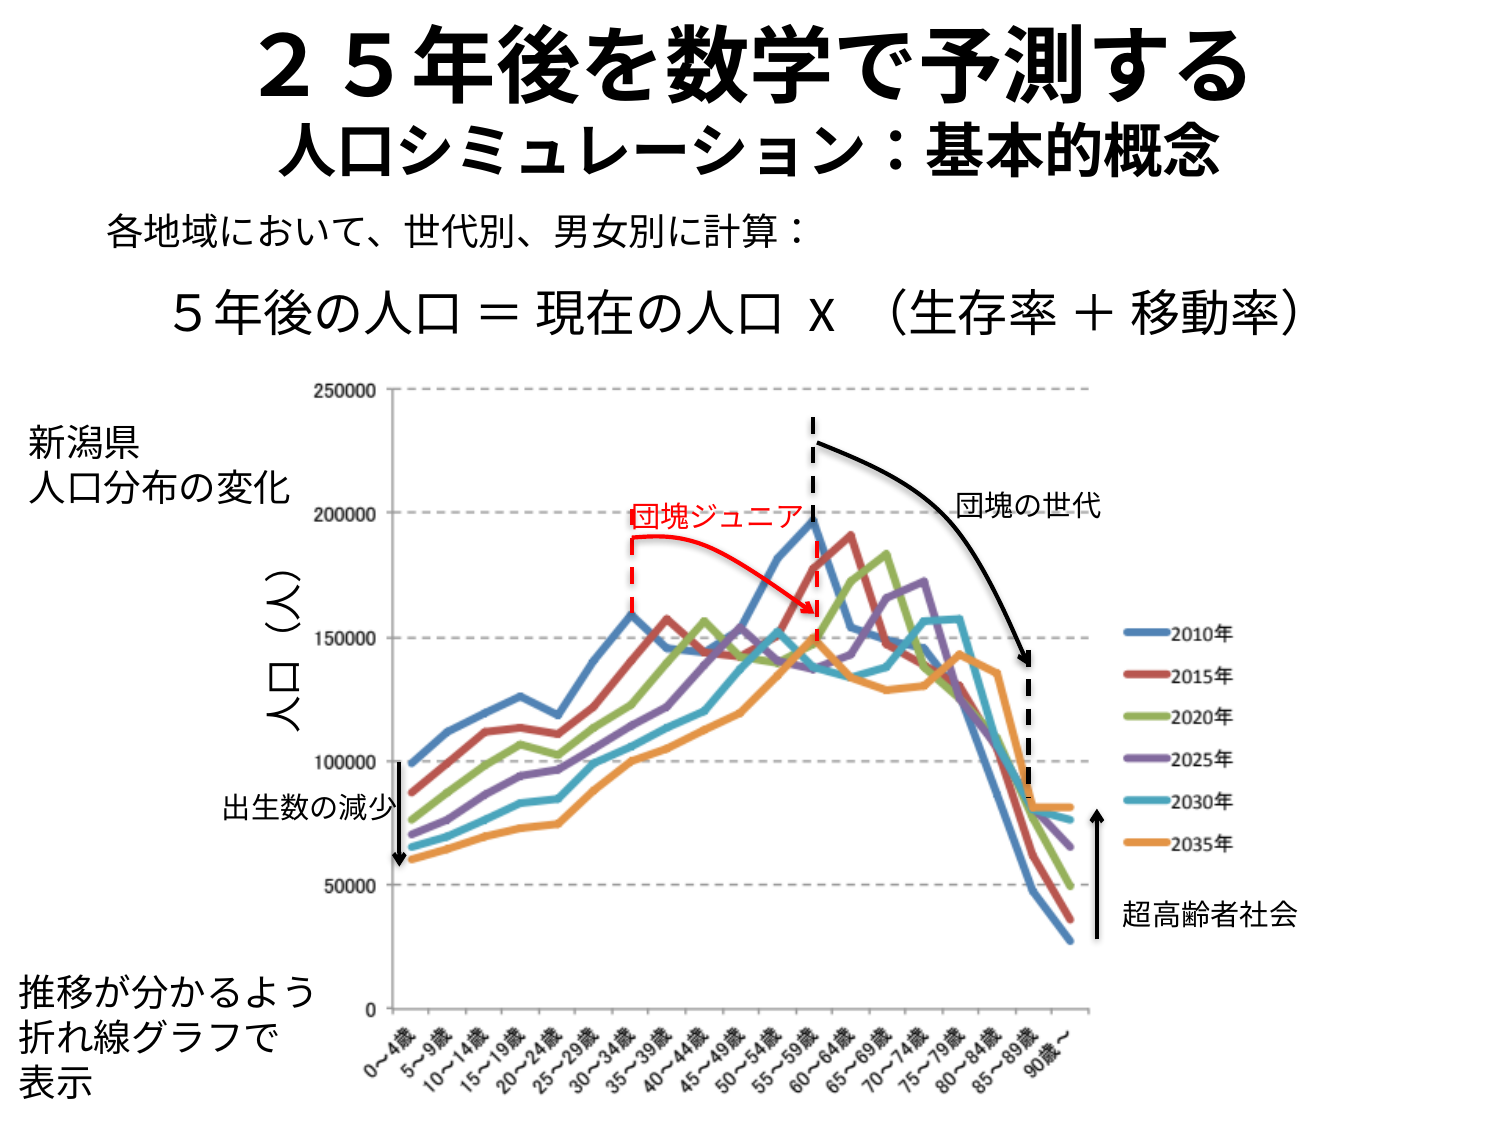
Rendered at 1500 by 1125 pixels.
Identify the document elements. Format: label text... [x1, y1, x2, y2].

text_box 人口（人） [252, 531, 294, 749]
title ２５年後を数学で予測する 人口シミュレーション：基本的概念 [75, 4, 1425, 192]
text_box ５年後の人口 ＝ 現在の人口 X （生存率 ＋ 移動率） [148, 274, 1346, 350]
text_box 新潟県 人口分布の変化 [14, 411, 294, 517]
text_box 出生数の減少 [207, 781, 294, 832]
text_box 超高齢者社会 [1265, 888, 1314, 939]
text_box 各地域において、世代別、男女別に計算： [91, 200, 831, 261]
picture [299, 361, 1261, 1111]
text_box 推移が分かるよう 折れ線グラフで 表示 [3, 961, 294, 1111]
